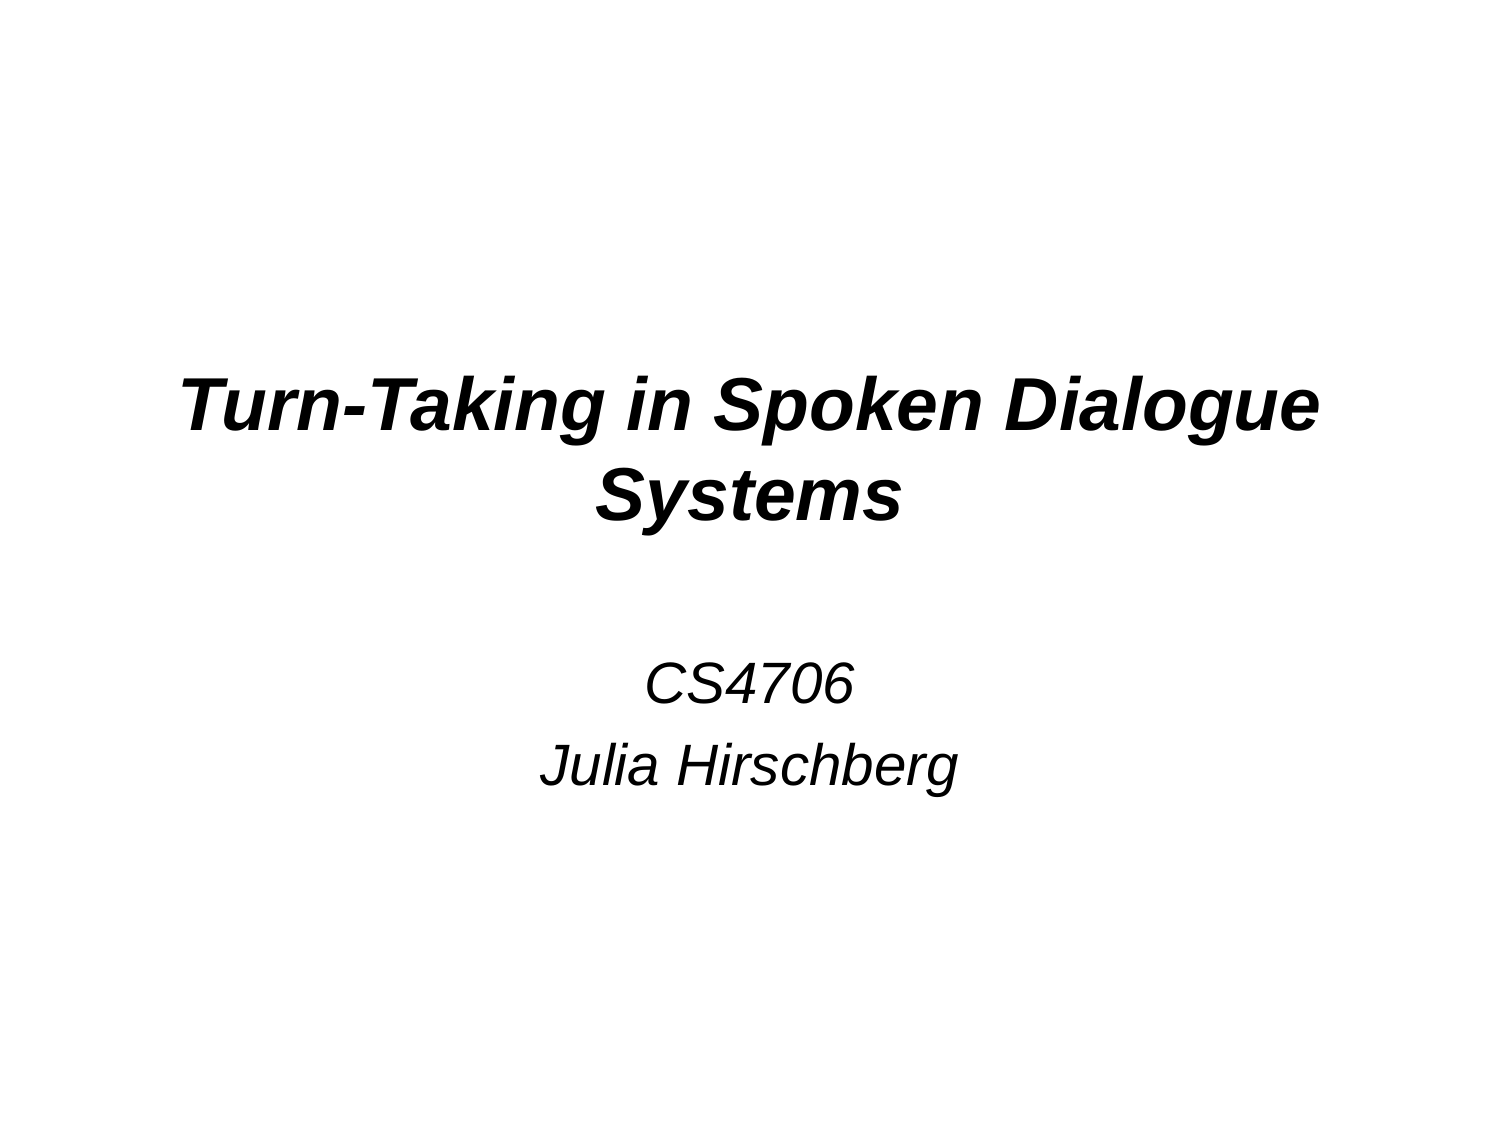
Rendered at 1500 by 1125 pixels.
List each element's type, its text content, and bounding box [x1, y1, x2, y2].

title Turn-Taking in Spoken Dialogue Systems [112, 299, 1388, 591]
subtitle CS4706 Julia Hirschberg [224, 637, 1276, 1001]
